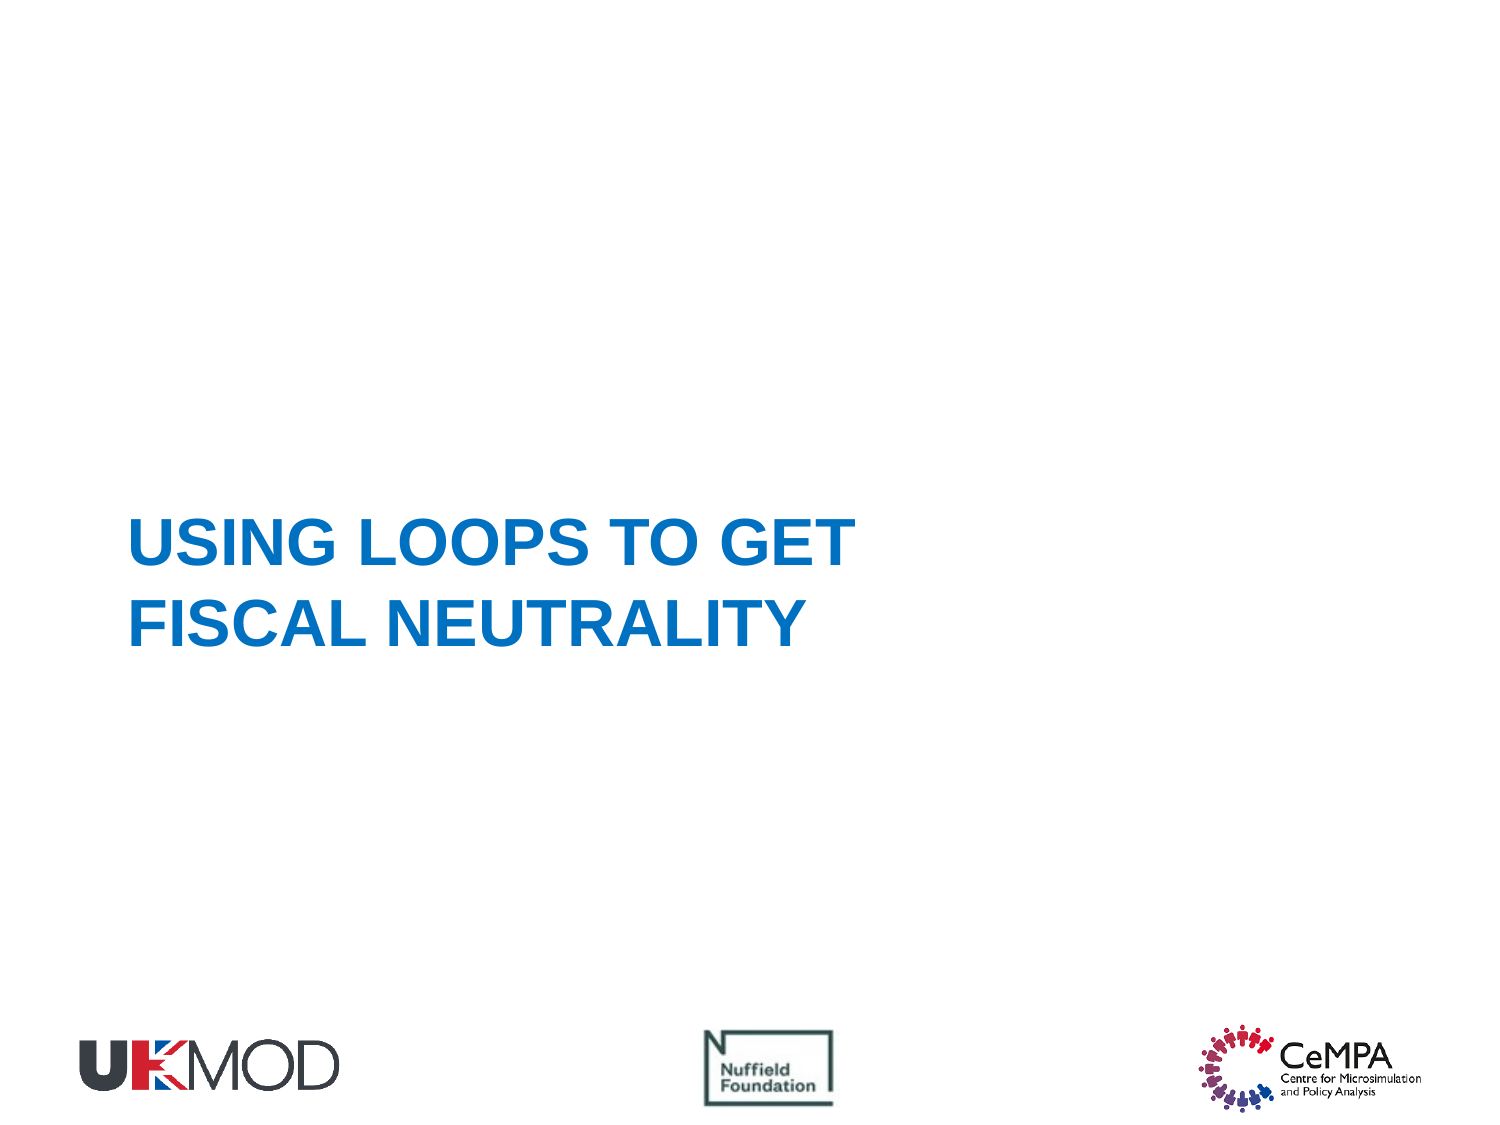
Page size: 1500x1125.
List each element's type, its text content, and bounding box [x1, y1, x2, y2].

title USING LOOPS TO GET FISCAL NEUTRALITY [112, 491, 1388, 906]
picture [73, 1036, 343, 1094]
picture [701, 1029, 840, 1108]
picture [1198, 1024, 1421, 1113]
